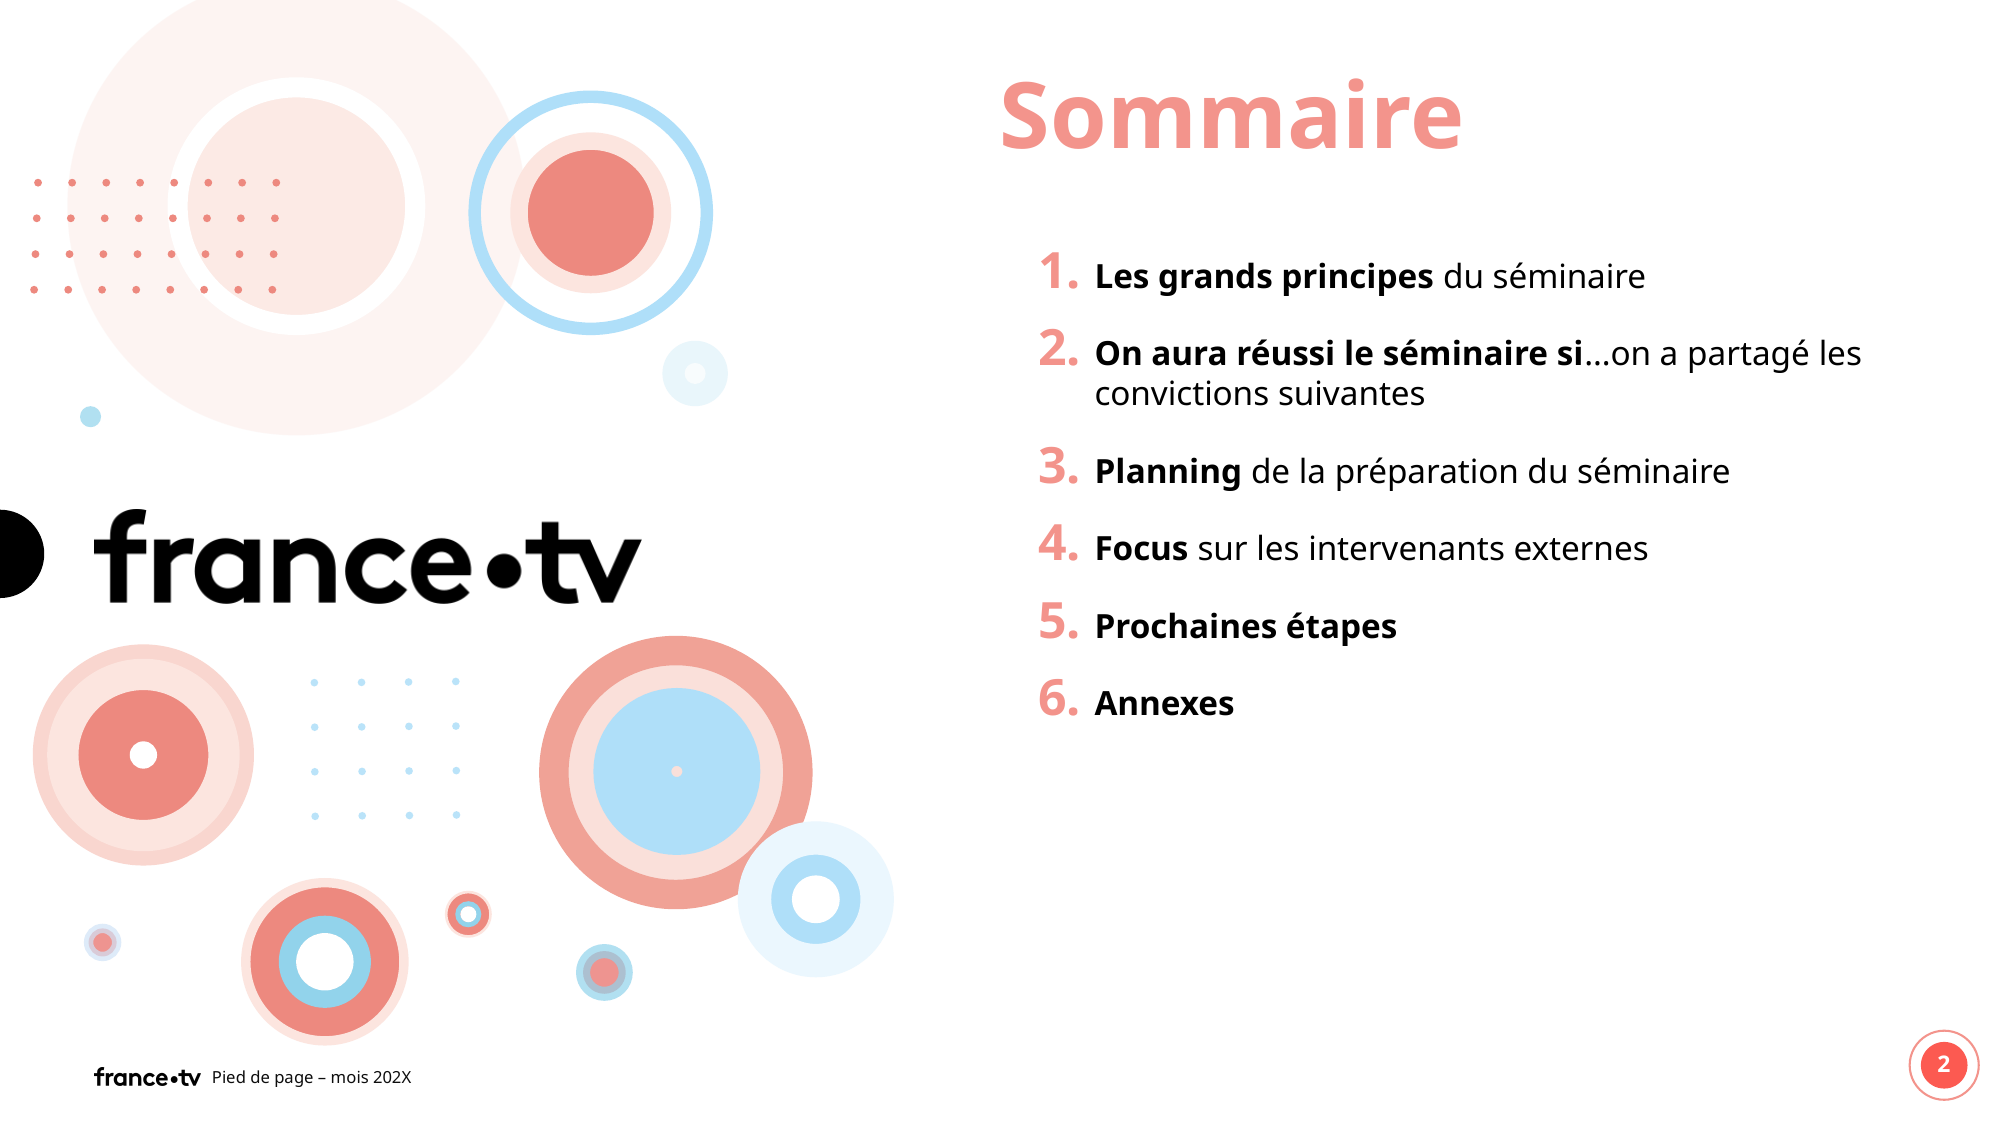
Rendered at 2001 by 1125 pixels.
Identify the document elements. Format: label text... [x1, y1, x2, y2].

text_box Les grands principes du séminaire On aura réussi le séminaire si…on a partagé les convictions suivantes Planning de la préparation du séminaire Focus sur les intervenants externes Prochaines étapes Annexes [1023, 247, 1896, 998]
picture [94, 1067, 201, 1086]
picture [94, 509, 642, 604]
